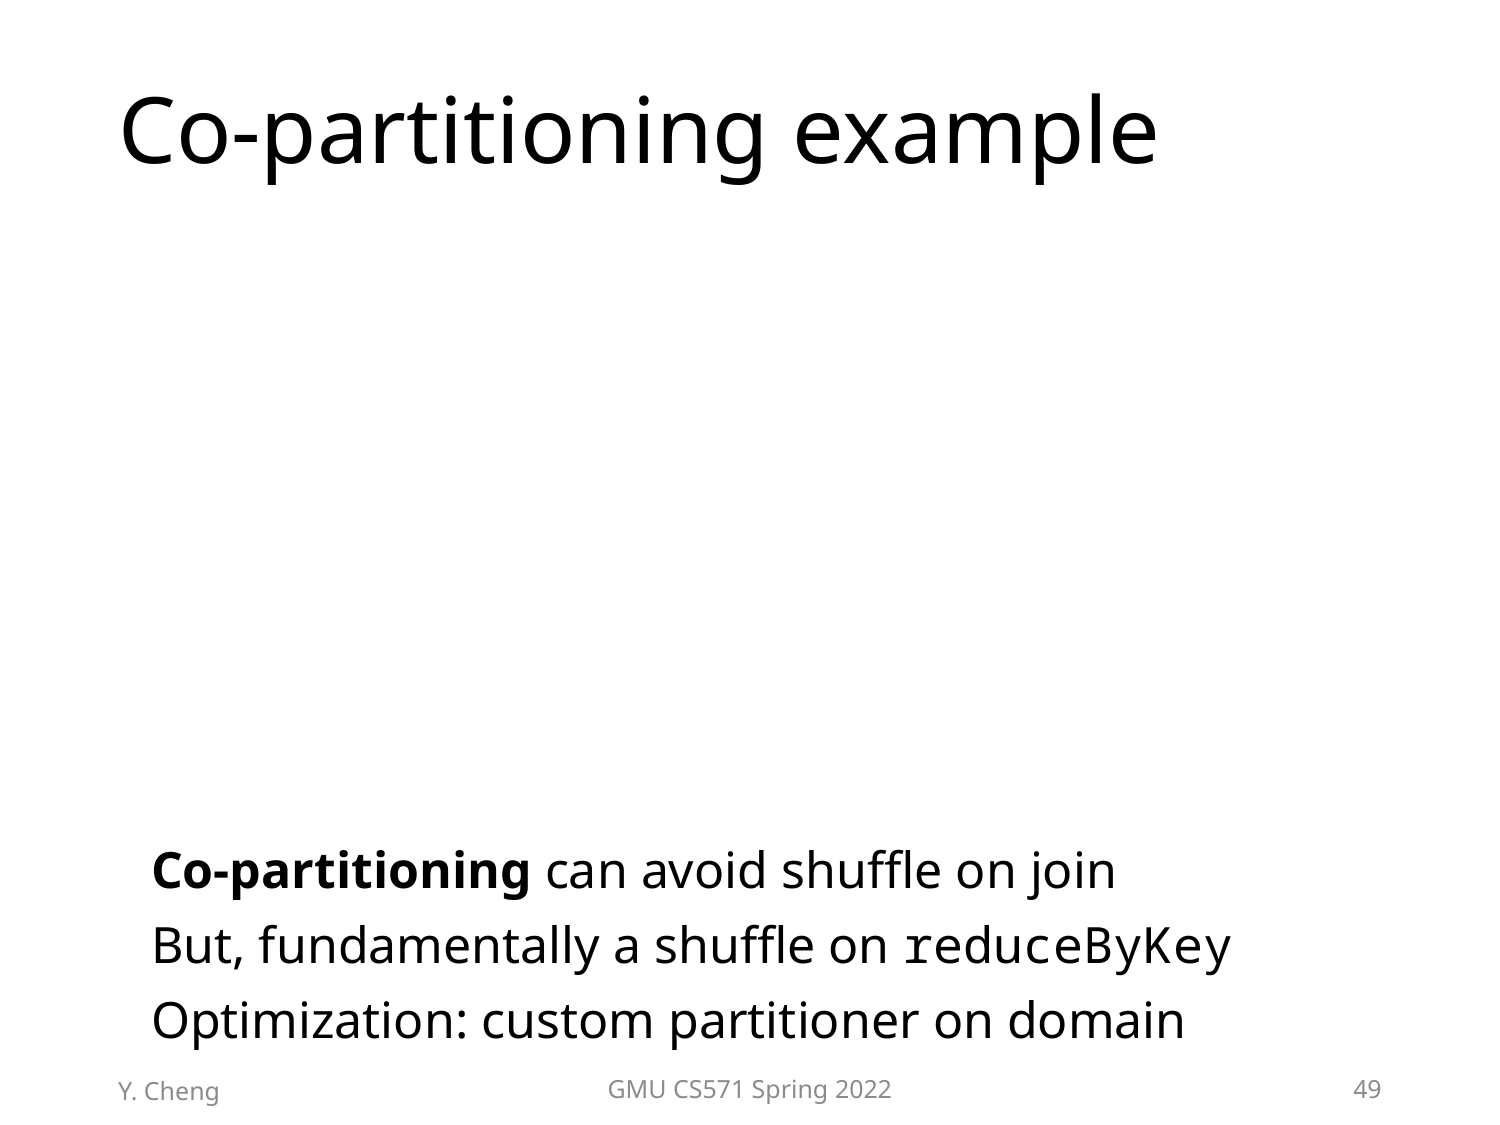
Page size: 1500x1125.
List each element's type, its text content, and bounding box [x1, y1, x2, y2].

title Co-partitioning example [103, 25, 1397, 243]
list Co-partitioning can avoid shuffle on join But, fundamentally a shuffle on reduceByKey Optimization: custom partitioner on domain [136, 837, 1339, 1077]
slide_number Y. Cheng [103, 1060, 441, 1121]
footer GMU CS571 Spring 2022 [496, 1077, 1004, 1121]
slide_number 49 [1059, 1060, 1397, 1121]
